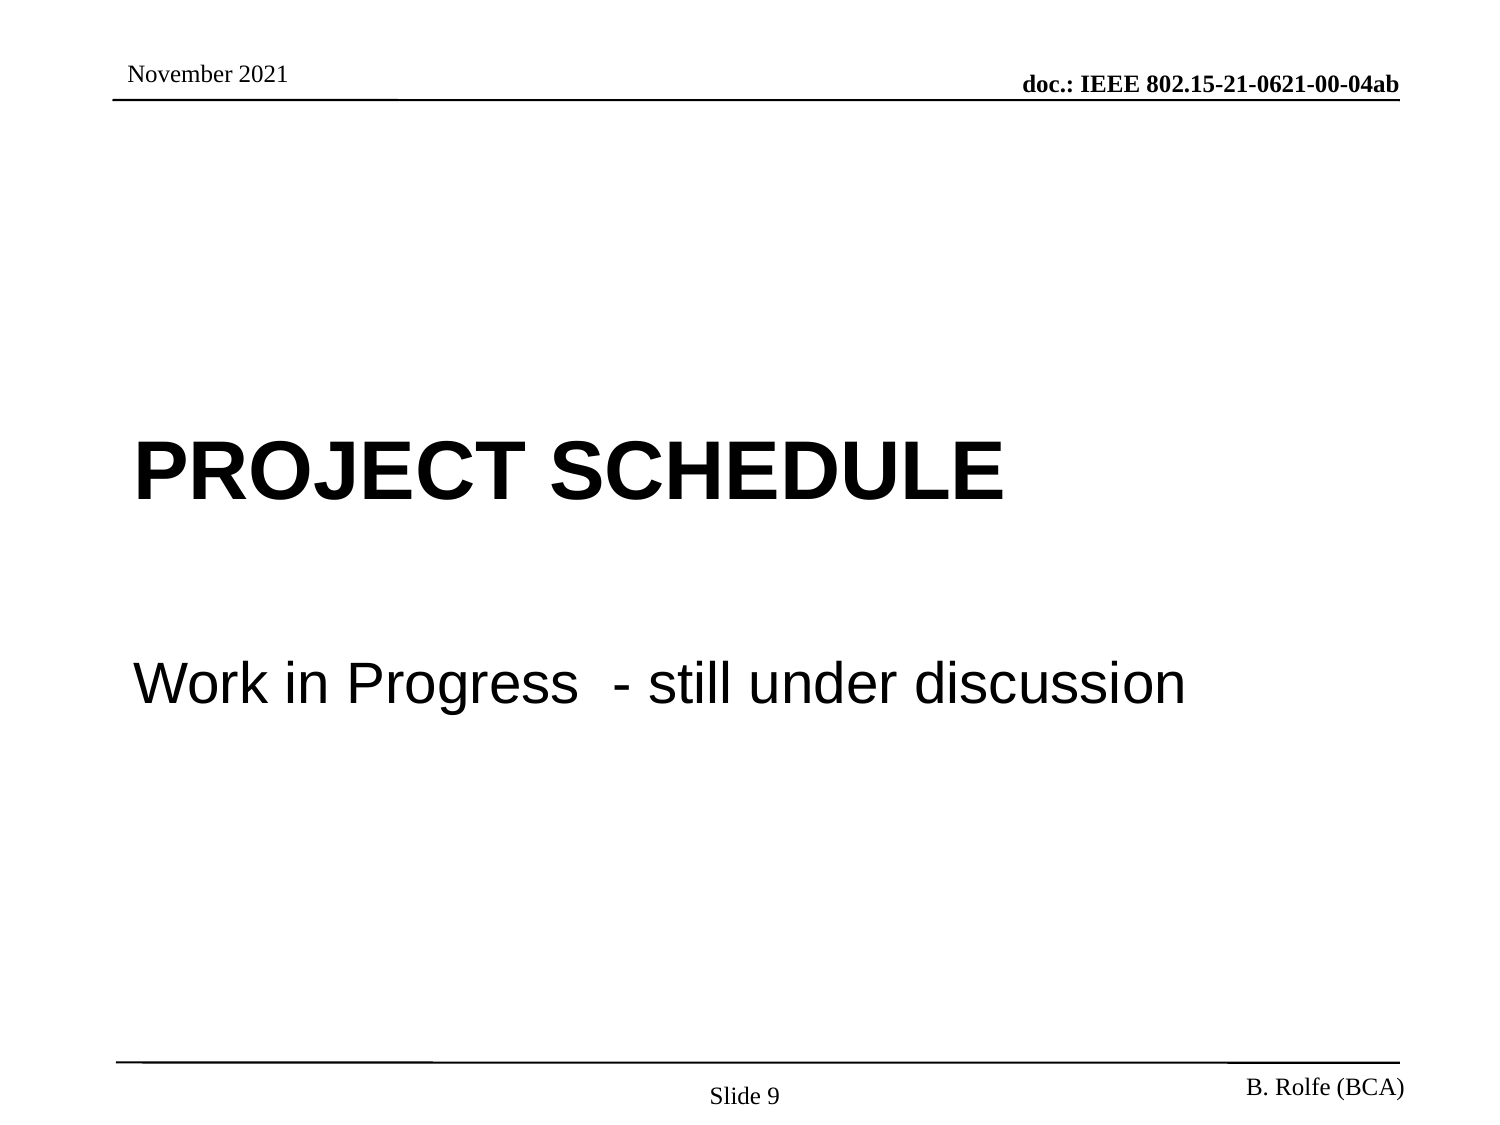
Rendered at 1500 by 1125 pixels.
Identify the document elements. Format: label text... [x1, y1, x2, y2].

title Project Schedule [118, 408, 1394, 476]
list Work in Progress - still under discussion [118, 476, 1394, 723]
slide_number Slide 9 [690, 1075, 799, 1115]
